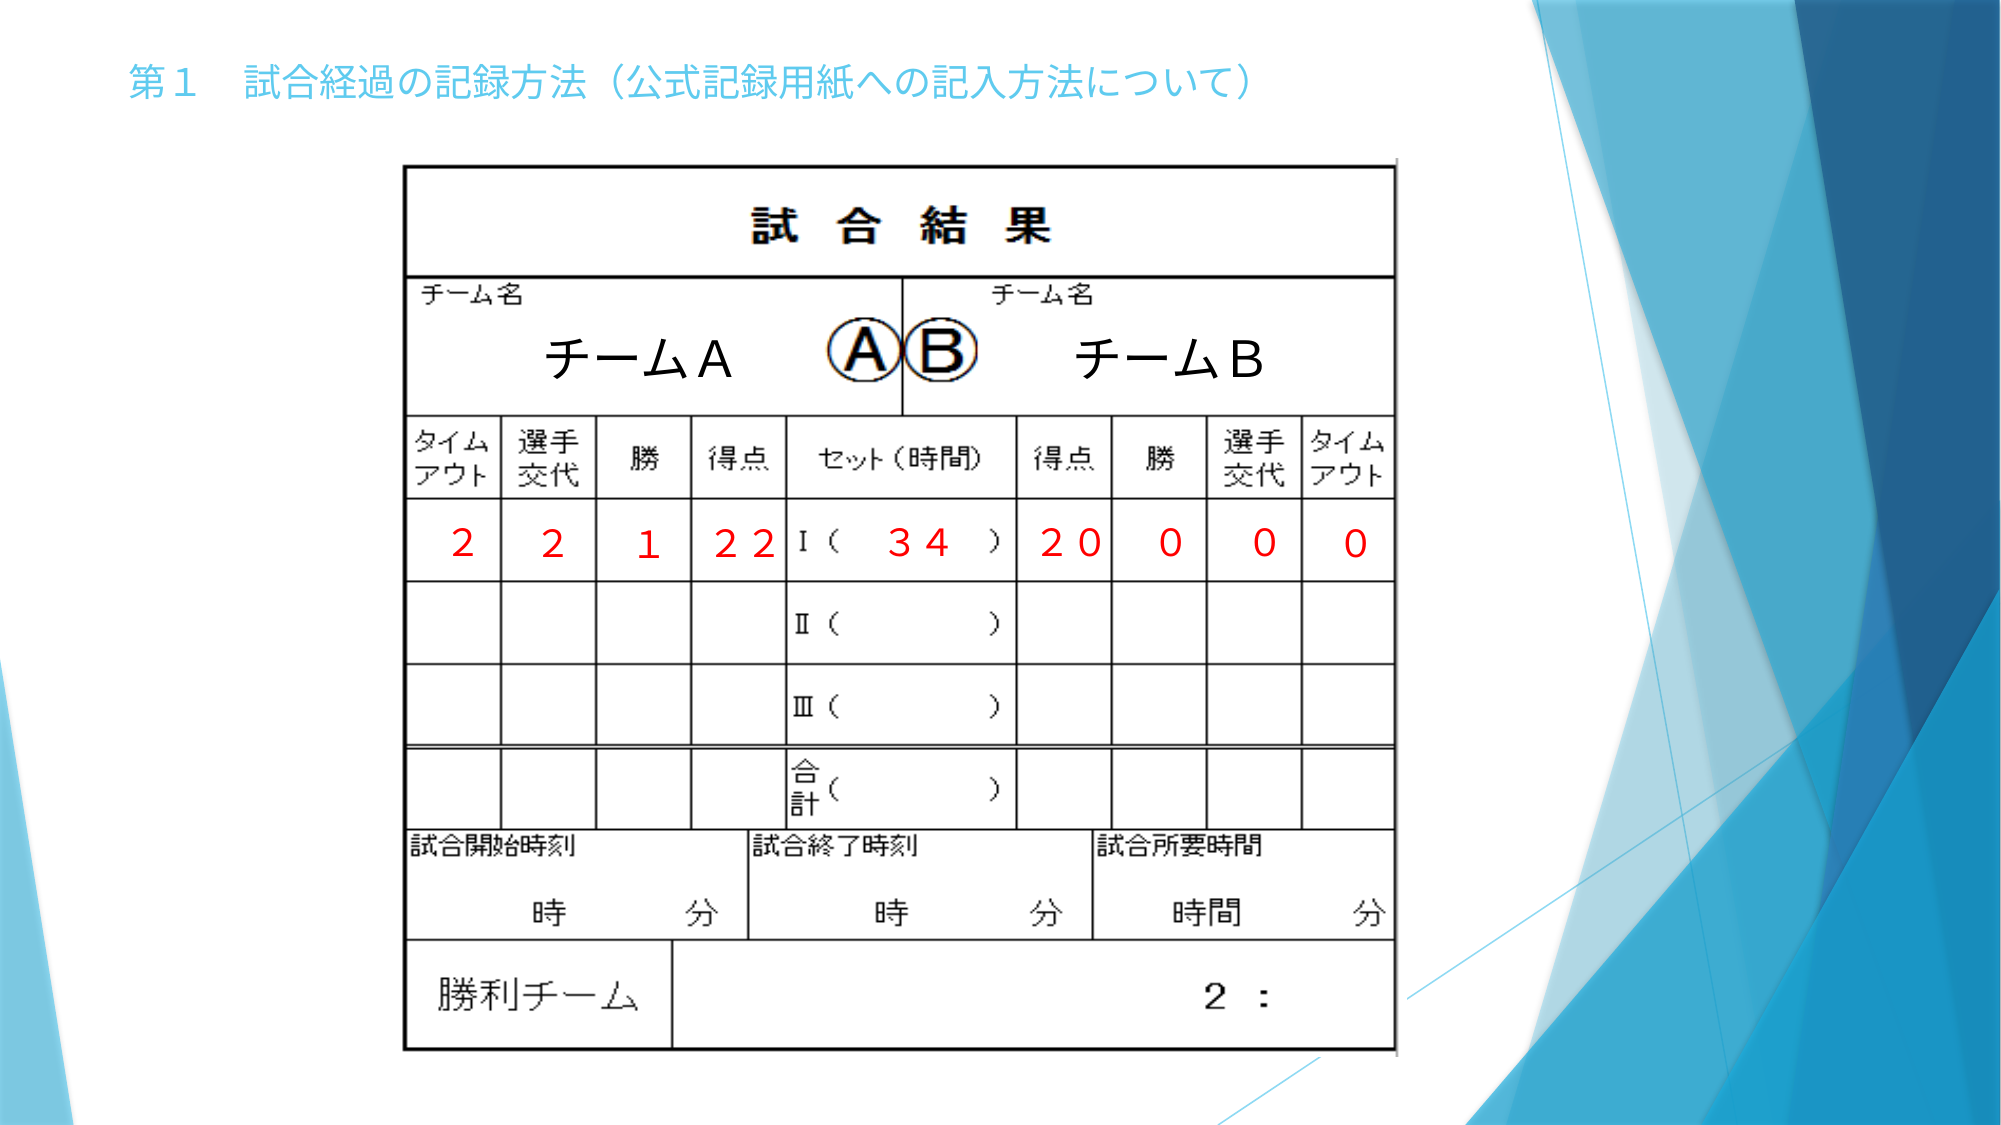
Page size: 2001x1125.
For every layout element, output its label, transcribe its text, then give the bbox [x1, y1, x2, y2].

picture [396, 157, 1408, 1058]
text_box 第１ 試合経過の記録方法（公式記録用紙への記入方法について） [113, 50, 1525, 159]
